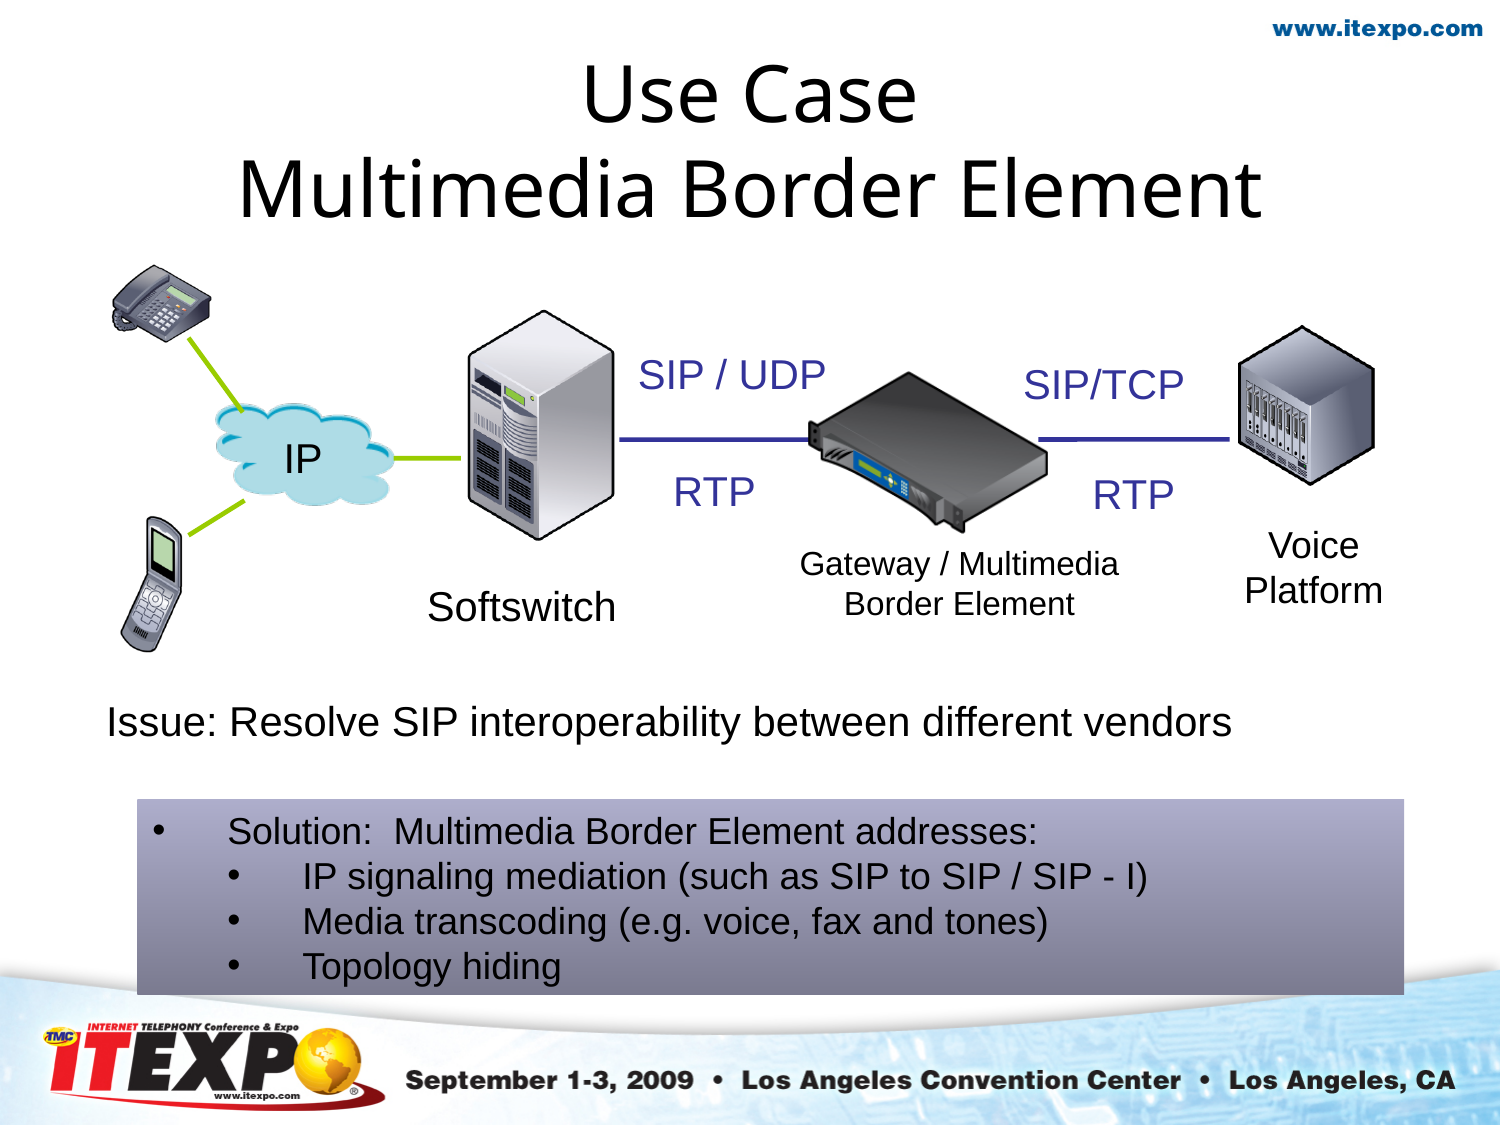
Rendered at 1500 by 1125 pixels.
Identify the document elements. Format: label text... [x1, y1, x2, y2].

text_box Issue: Resolve SIP interoperability between different vendors [91, 687, 1248, 753]
picture [0, 0, 1500, 1125]
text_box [71, 239, 1441, 667]
title Use Case Multimedia Border Element [74, 44, 1426, 233]
text_box Solution: Multimedia Border Element addresses: IP signaling mediation (such as SIP to SIP / SIP - I) Media transcoding (e.g. voice, fax and tones) Topology hiding [137, 799, 1405, 995]
